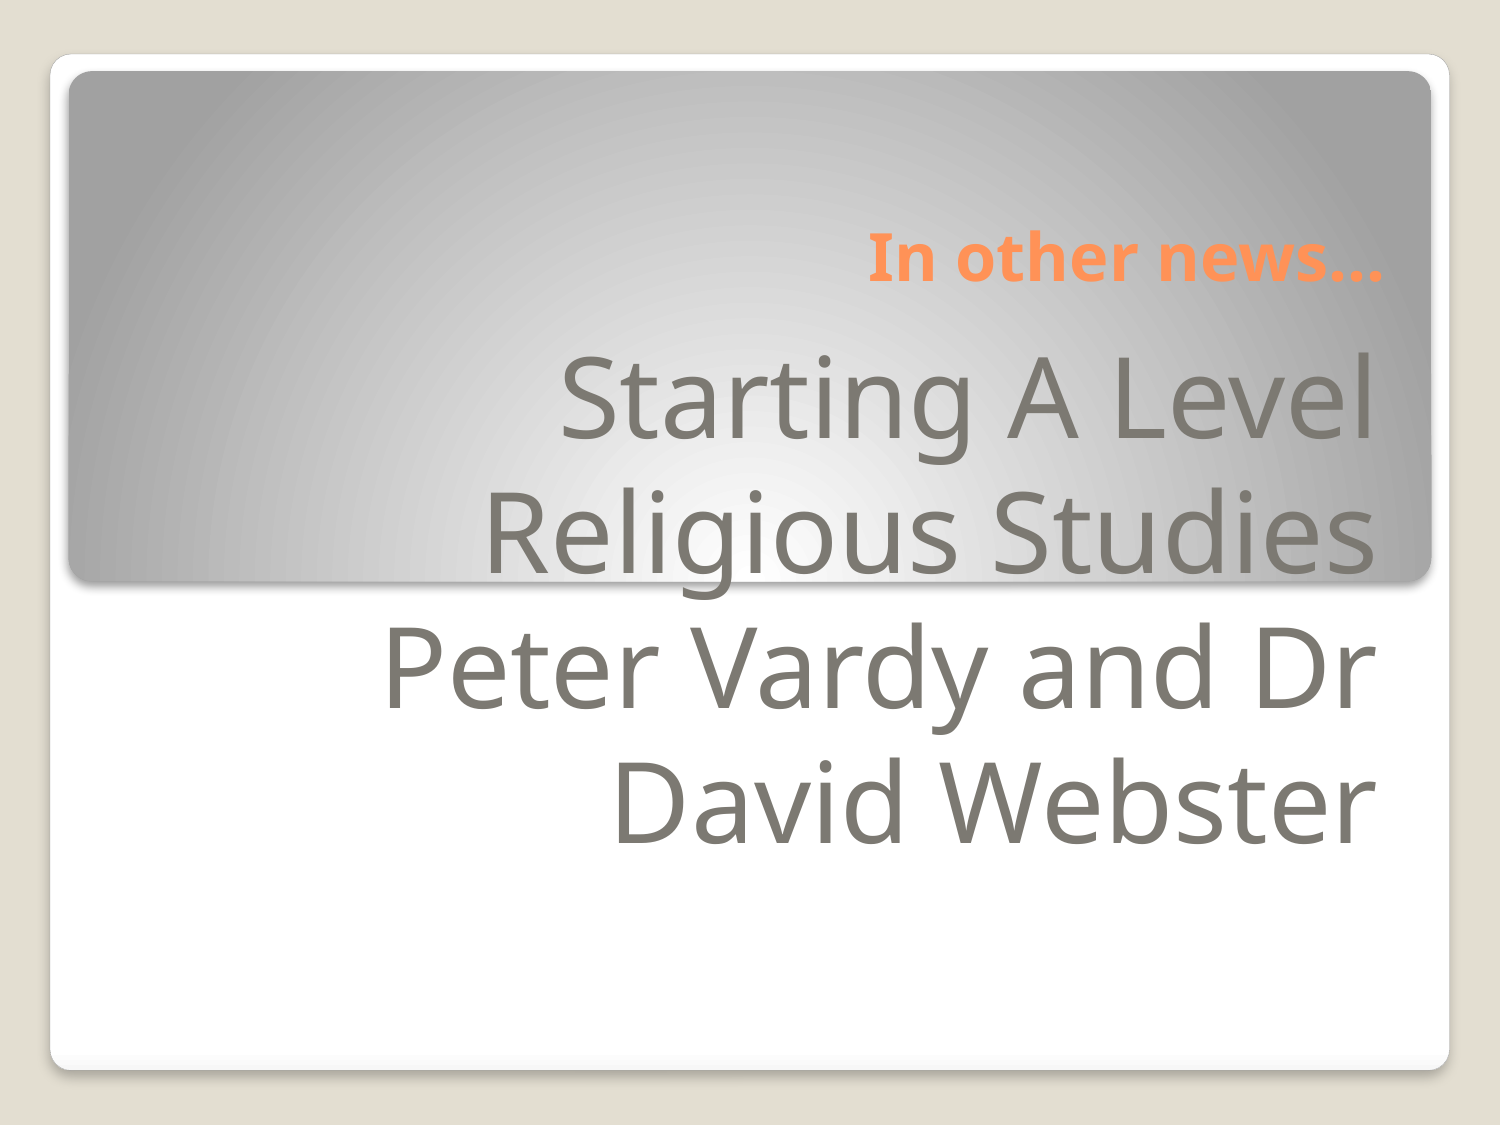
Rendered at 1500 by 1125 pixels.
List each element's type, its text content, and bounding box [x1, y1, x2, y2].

title In other news… [76, 101, 1394, 303]
subtitle Starting A Level Religious Studies Peter Vardy and Dr David Webster [64, 326, 1394, 1024]
